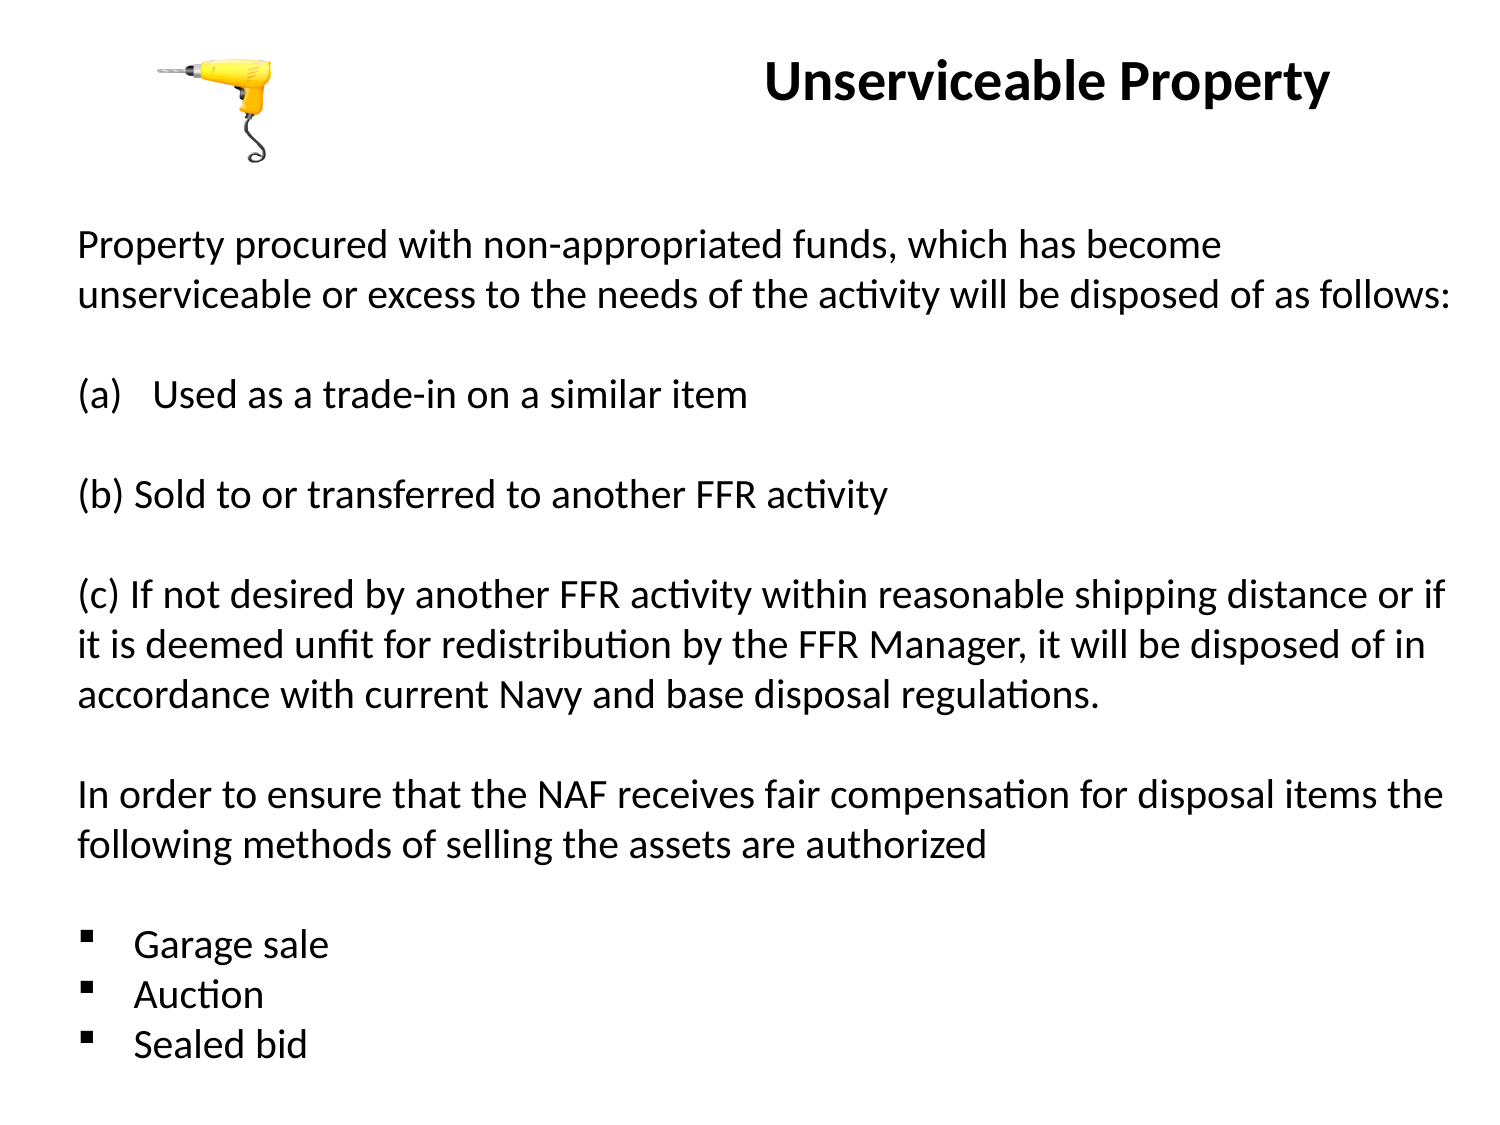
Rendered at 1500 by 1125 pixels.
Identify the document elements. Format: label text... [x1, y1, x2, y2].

title [62, 37, 1413, 164]
text_box Property procured with non-appropriated funds, which has become unserviceable or excess to the needs of the activity will be disposed of as follows: Used as a trade-in on a similar item (b) Sold to or transferred to another FFR activity (c) If not desired by another FFR activity within reasonable shipping distance or if it is deemed unfit for redistribution by the FFR Manager, it will be disposed of in accordance with current Navy and base disposal regulations. In order to ensure that the NAF receives fair compensation for disposal items the following methods of selling the assets are authorized Garage sale Auction Sealed bid [62, 164, 1472, 1120]
picture [149, 49, 288, 163]
text_box Unserviceable Property [750, 34, 1472, 120]
